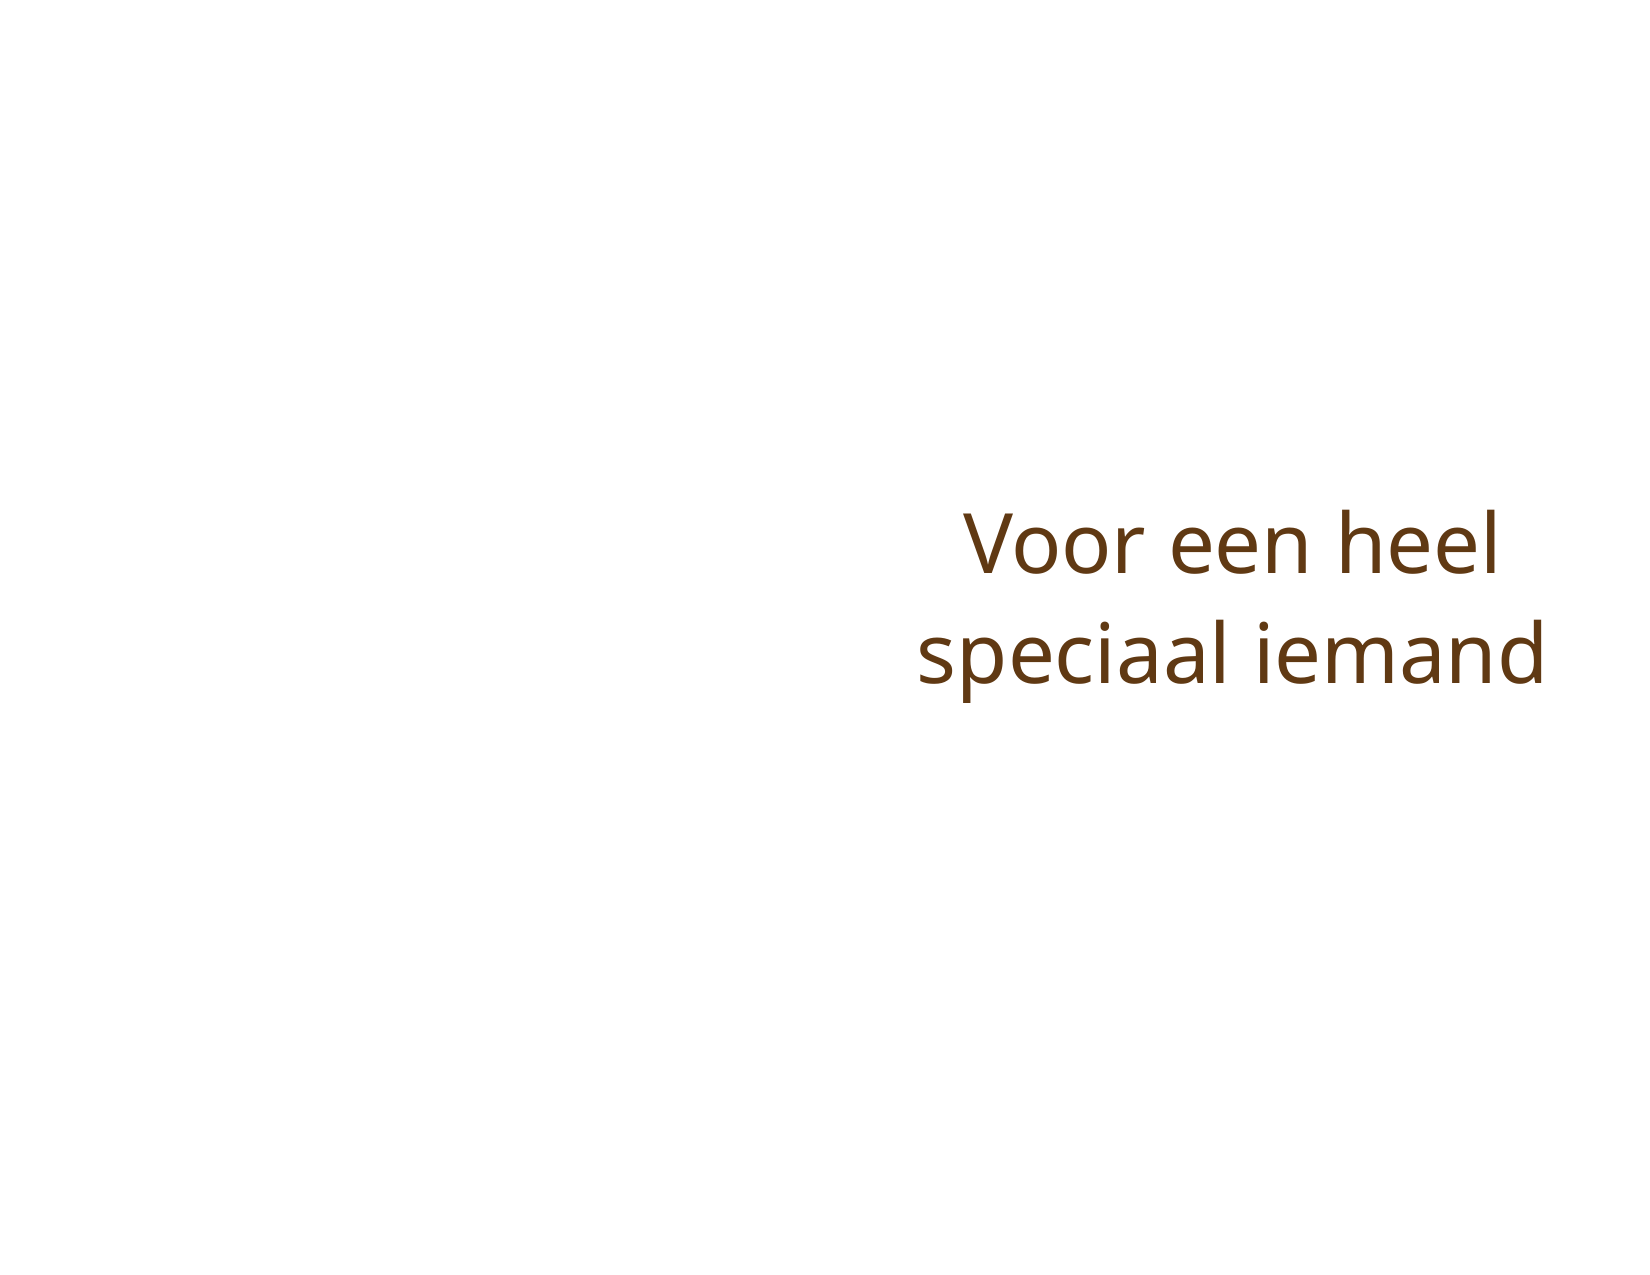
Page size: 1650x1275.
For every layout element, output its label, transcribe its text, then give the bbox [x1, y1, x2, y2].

title Voor een heel speciaal iemand [876, 184, 1590, 997]
